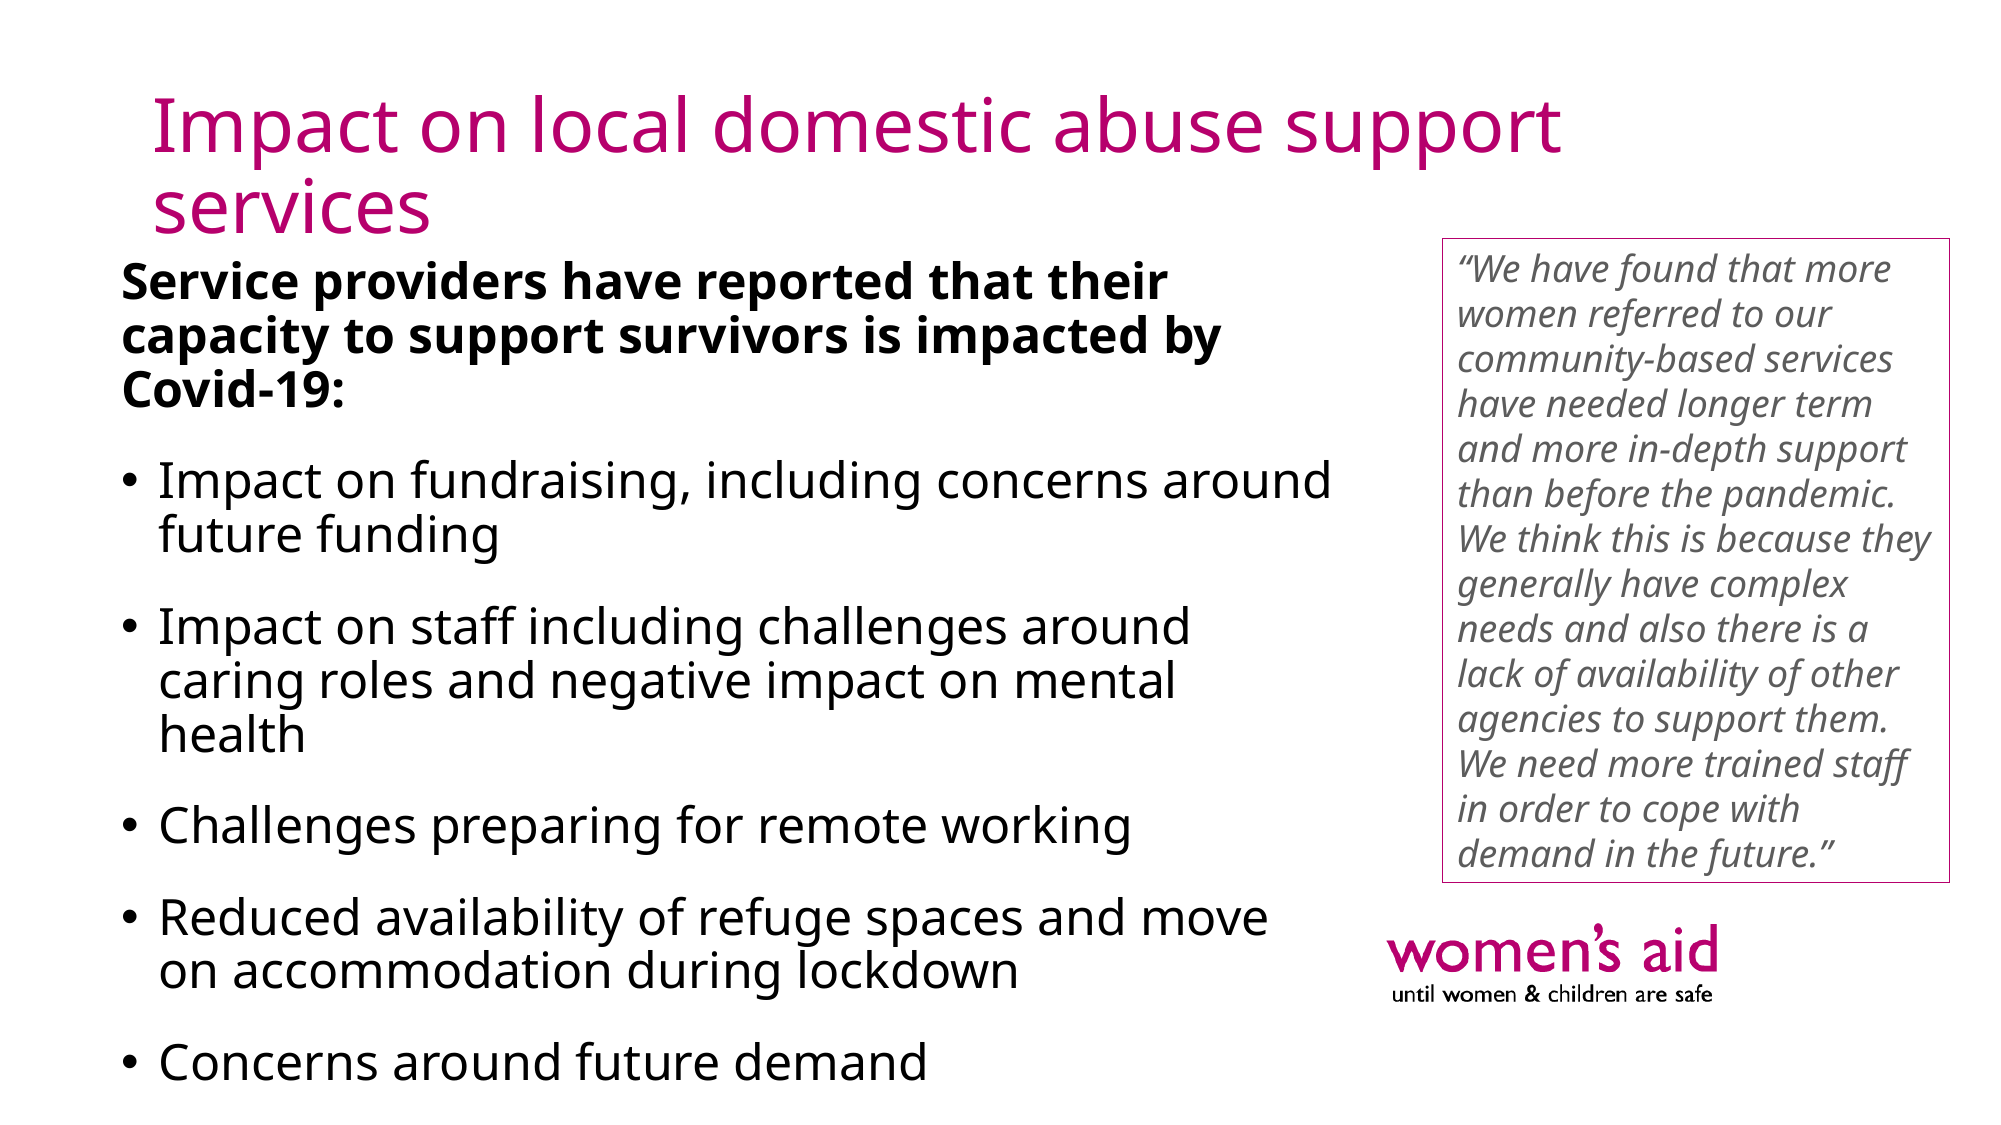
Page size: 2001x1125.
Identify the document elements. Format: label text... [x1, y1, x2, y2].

text_box “We have found that more women referred to our community-based services have needed longer term and more in-depth support than before the pandemic. We think this is because they generally have complex needs and also there is a lack of availability of other agencies to support them. We need more trained staff in order to cope with demand in the future.” [1442, 238, 1950, 883]
picture [1386, 923, 1717, 1002]
title Impact on local domestic abuse support services [137, 59, 1863, 278]
list Service providers have reported that their capacity to support survivors is impacted by Covid-19: Impact on fundraising, including concerns around future funding Impact on staff including challenges around caring roles and negative impact on mental health Challenges preparing for remote working Reduced availability of refuge spaces and move on accommodation during lockdown Concerns around future demand [106, 248, 1355, 963]
